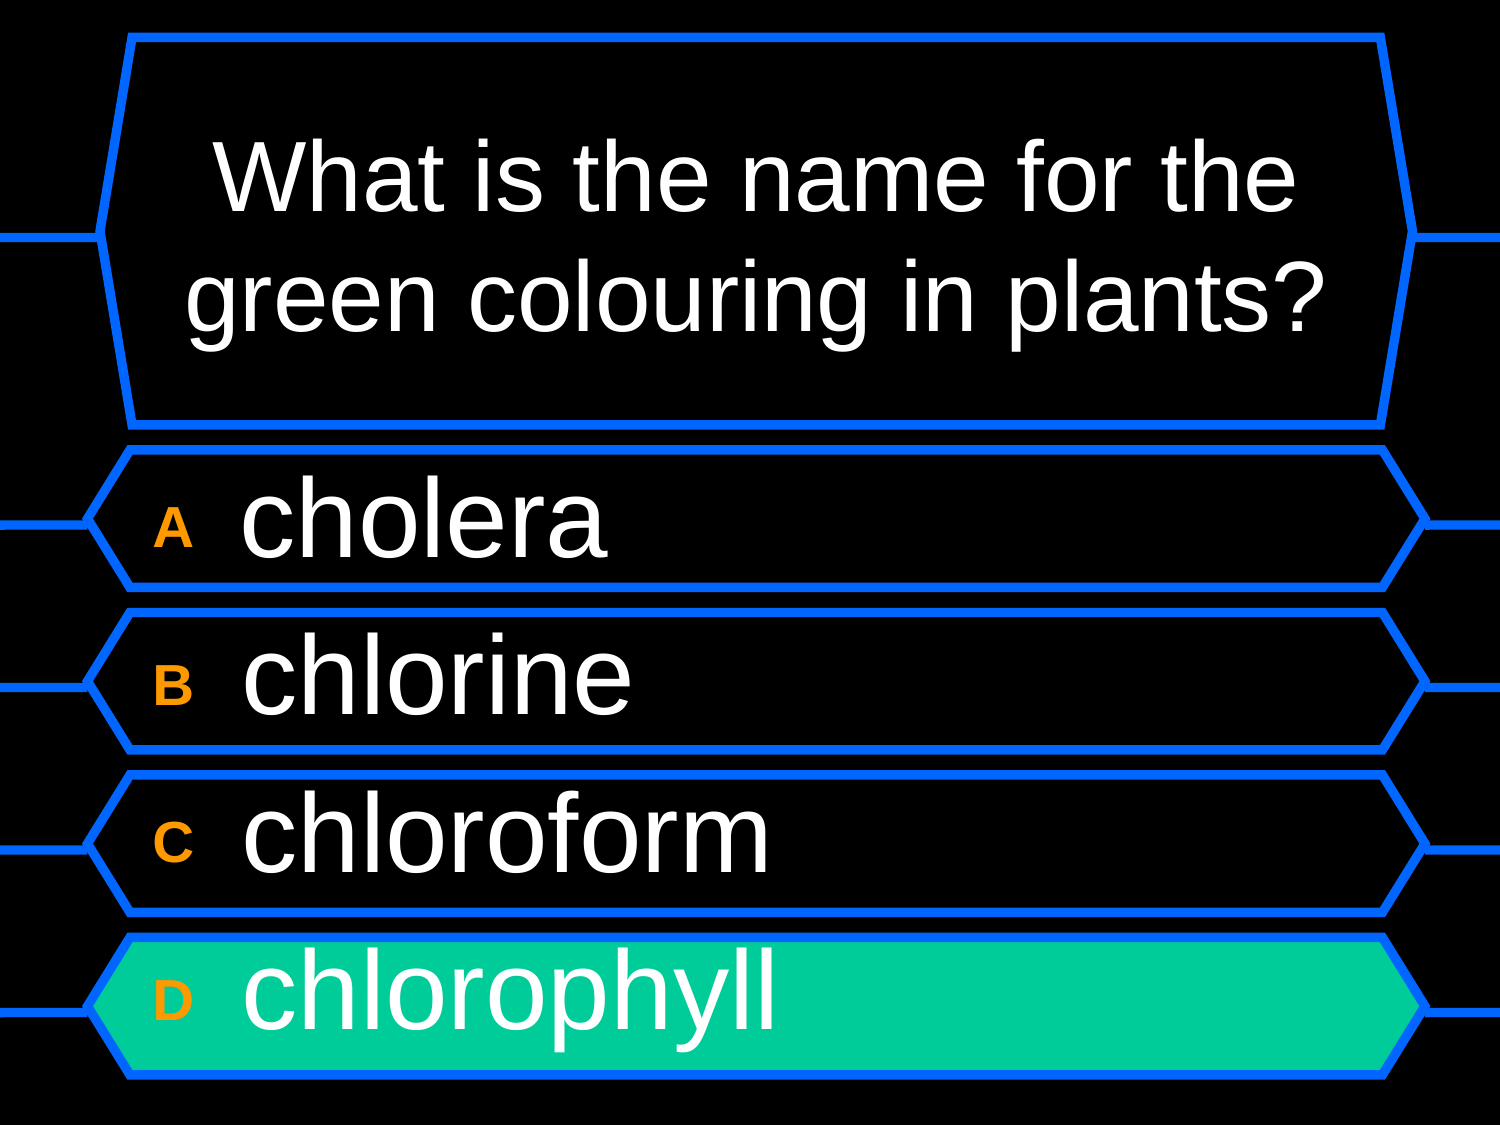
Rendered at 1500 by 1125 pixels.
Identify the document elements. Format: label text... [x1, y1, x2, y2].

text_box [127, 37, 1385, 62]
text_box [1388, 458, 1425, 579]
text_box [1388, 946, 1425, 1066]
text_box [1388, 783, 1425, 904]
text_box [87, 937, 137, 1075]
text_box [87, 774, 137, 913]
text_box [1388, 621, 1425, 741]
list A cholera B chlorine C chloroform D chlorophyll [137, 437, 1388, 1088]
text_box [1388, 83, 1413, 379]
text_box [127, 400, 1385, 425]
text_box [87, 449, 137, 588]
title What is the name for the green colouring in plants? [125, 62, 1388, 400]
text_box [87, 612, 137, 750]
text_box [99, 80, 125, 383]
